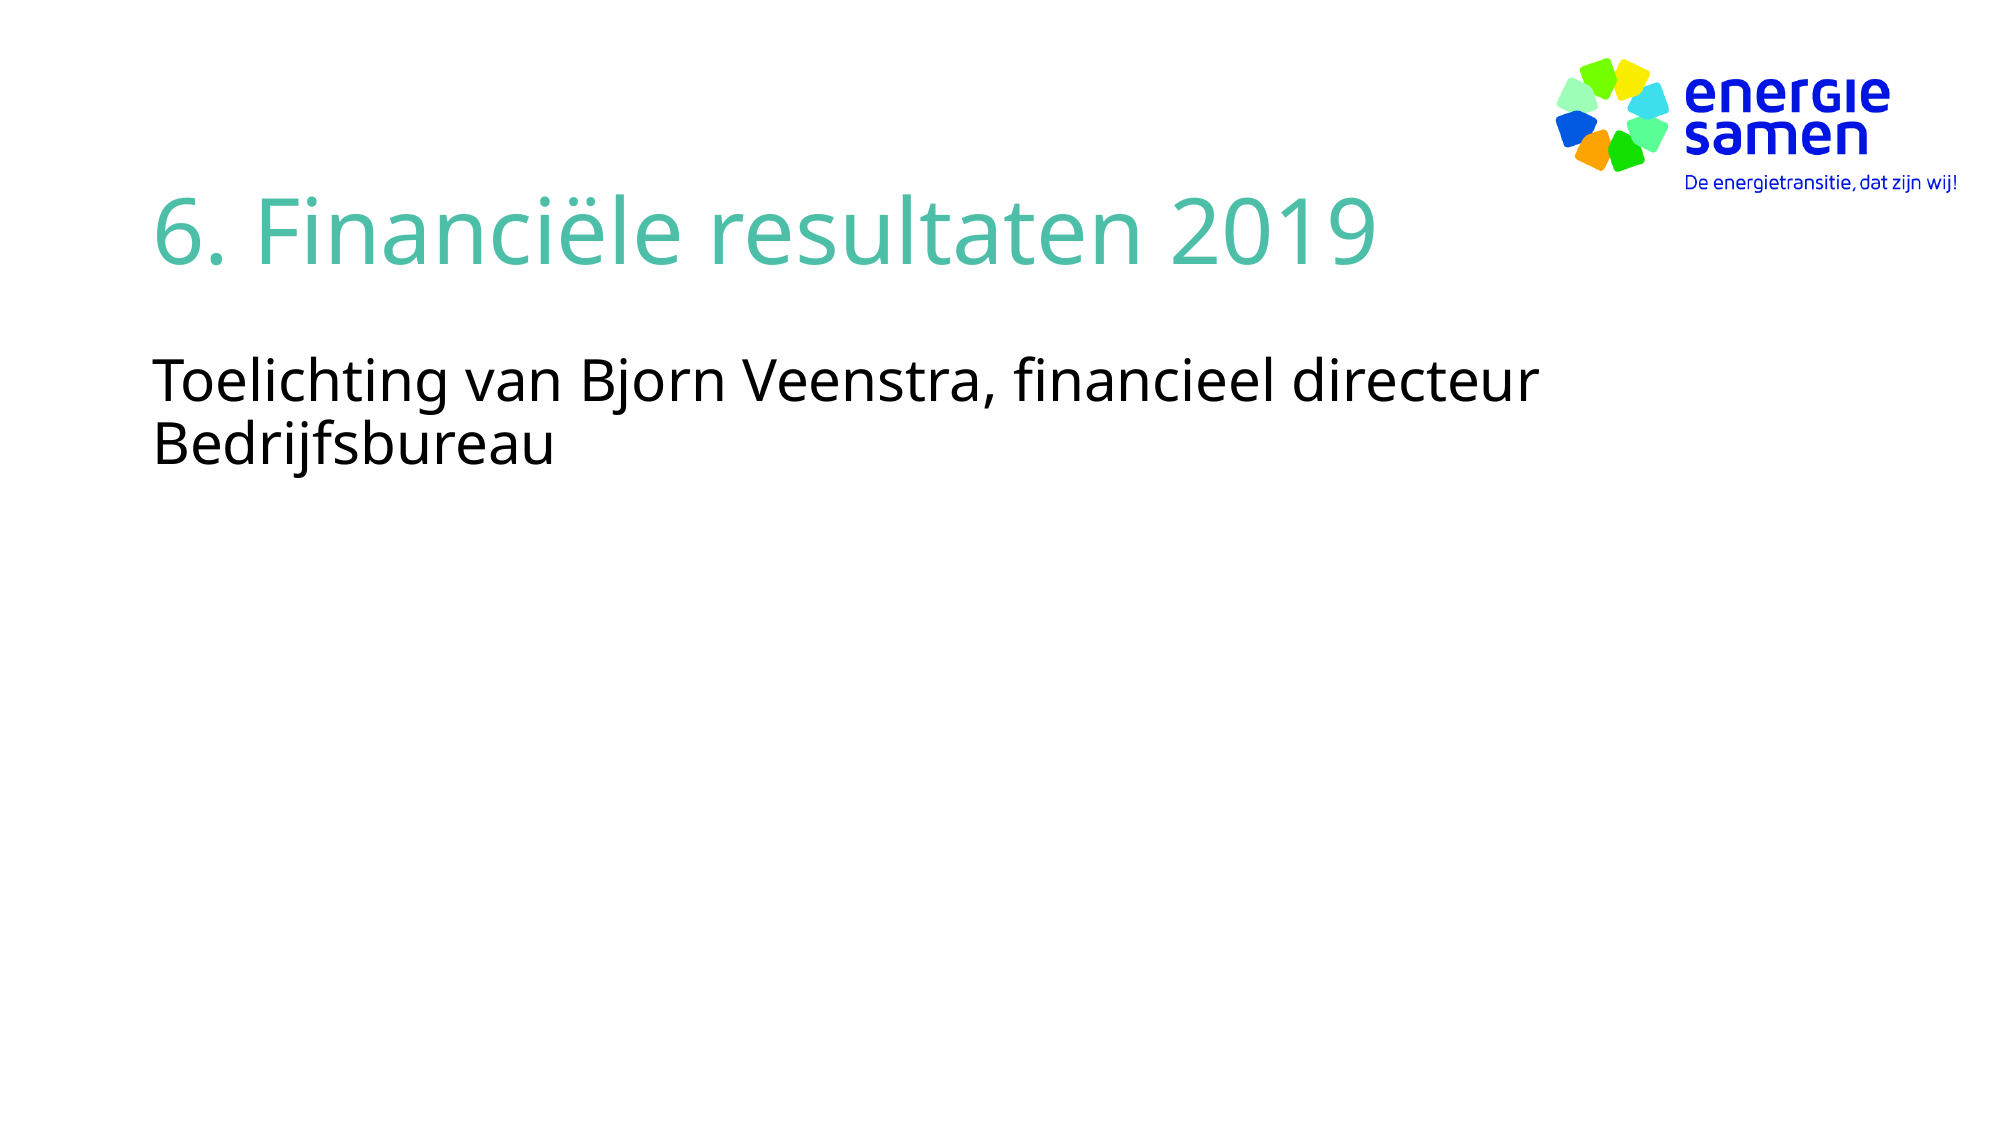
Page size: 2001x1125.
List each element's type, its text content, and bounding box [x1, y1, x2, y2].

title 6. Financiële resultaten 2019 [137, 126, 1863, 343]
picture [1521, 28, 1984, 225]
list Toelichting van Bjorn Veenstra, financieel directeur Bedrijfsbureau [137, 343, 1863, 1066]
